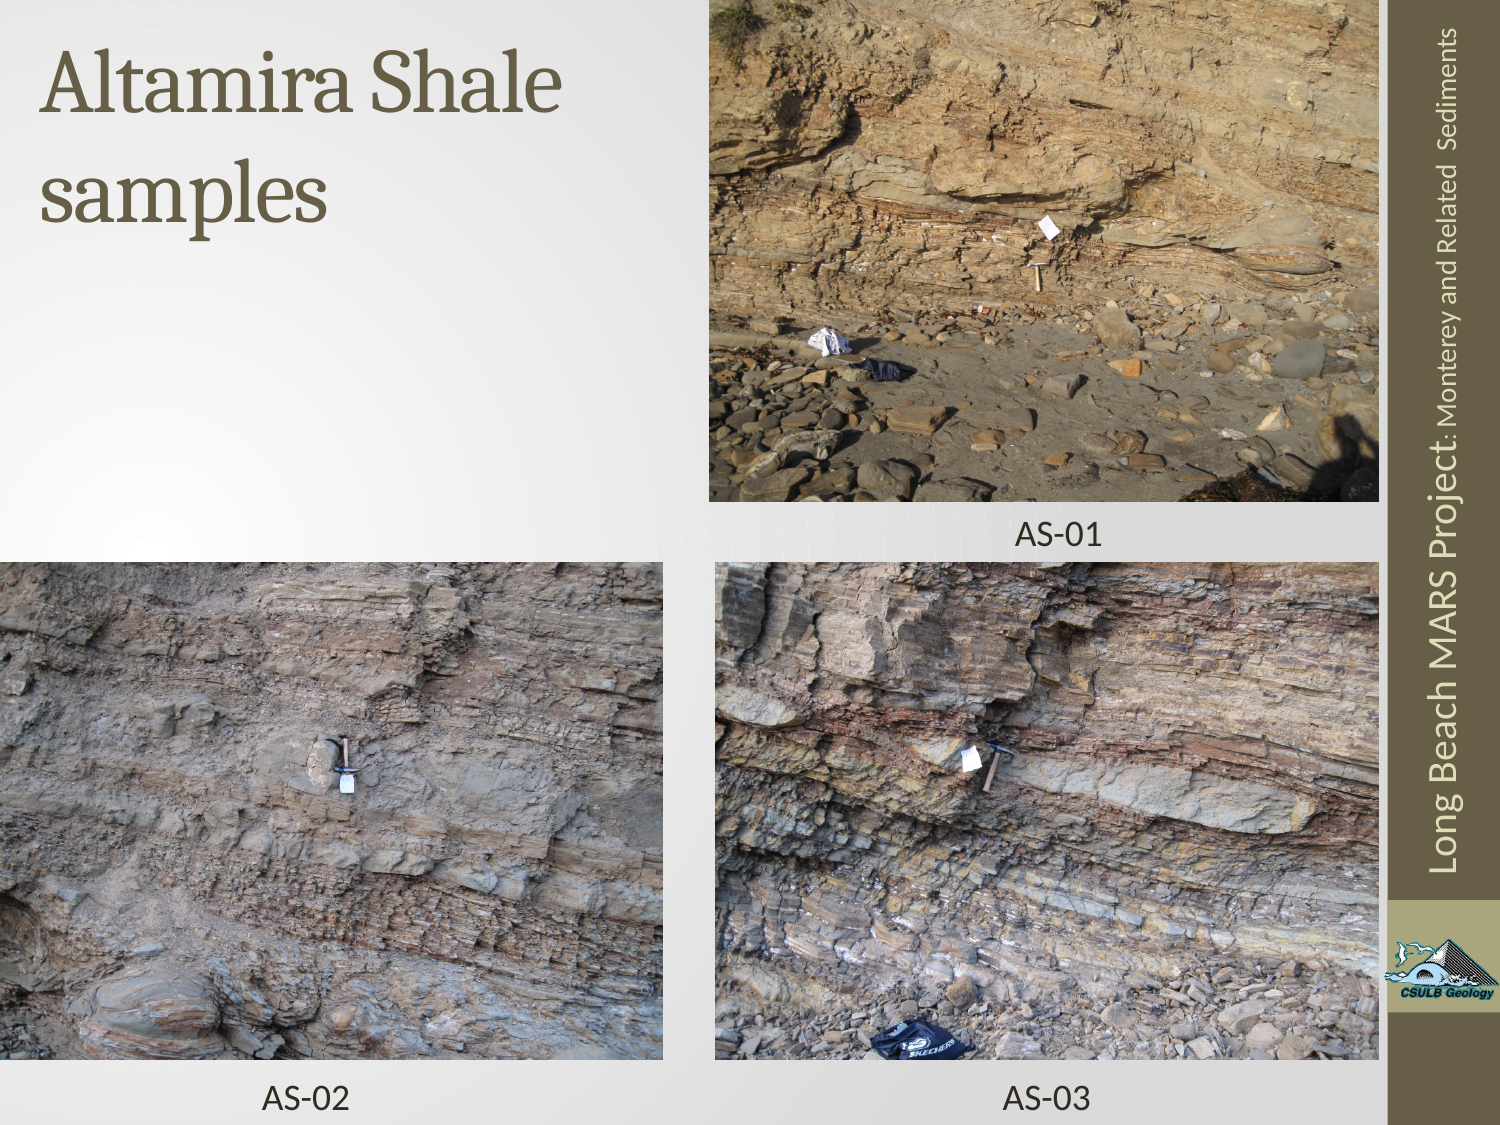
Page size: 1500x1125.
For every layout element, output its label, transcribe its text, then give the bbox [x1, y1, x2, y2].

footer Long Beach MARS Project: Monterey and Related Sediments [1400, 12, 1479, 901]
title Altamira Shale samples [24, 37, 600, 225]
picture [1383, 936, 1500, 1001]
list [708, 0, 1379, 503]
text_box AS-02 [247, 1066, 365, 1125]
text_box AS-01 [999, 510, 1125, 554]
picture [0, 561, 663, 1060]
text_box AS-03 [987, 1066, 1106, 1125]
picture [715, 561, 1379, 1060]
